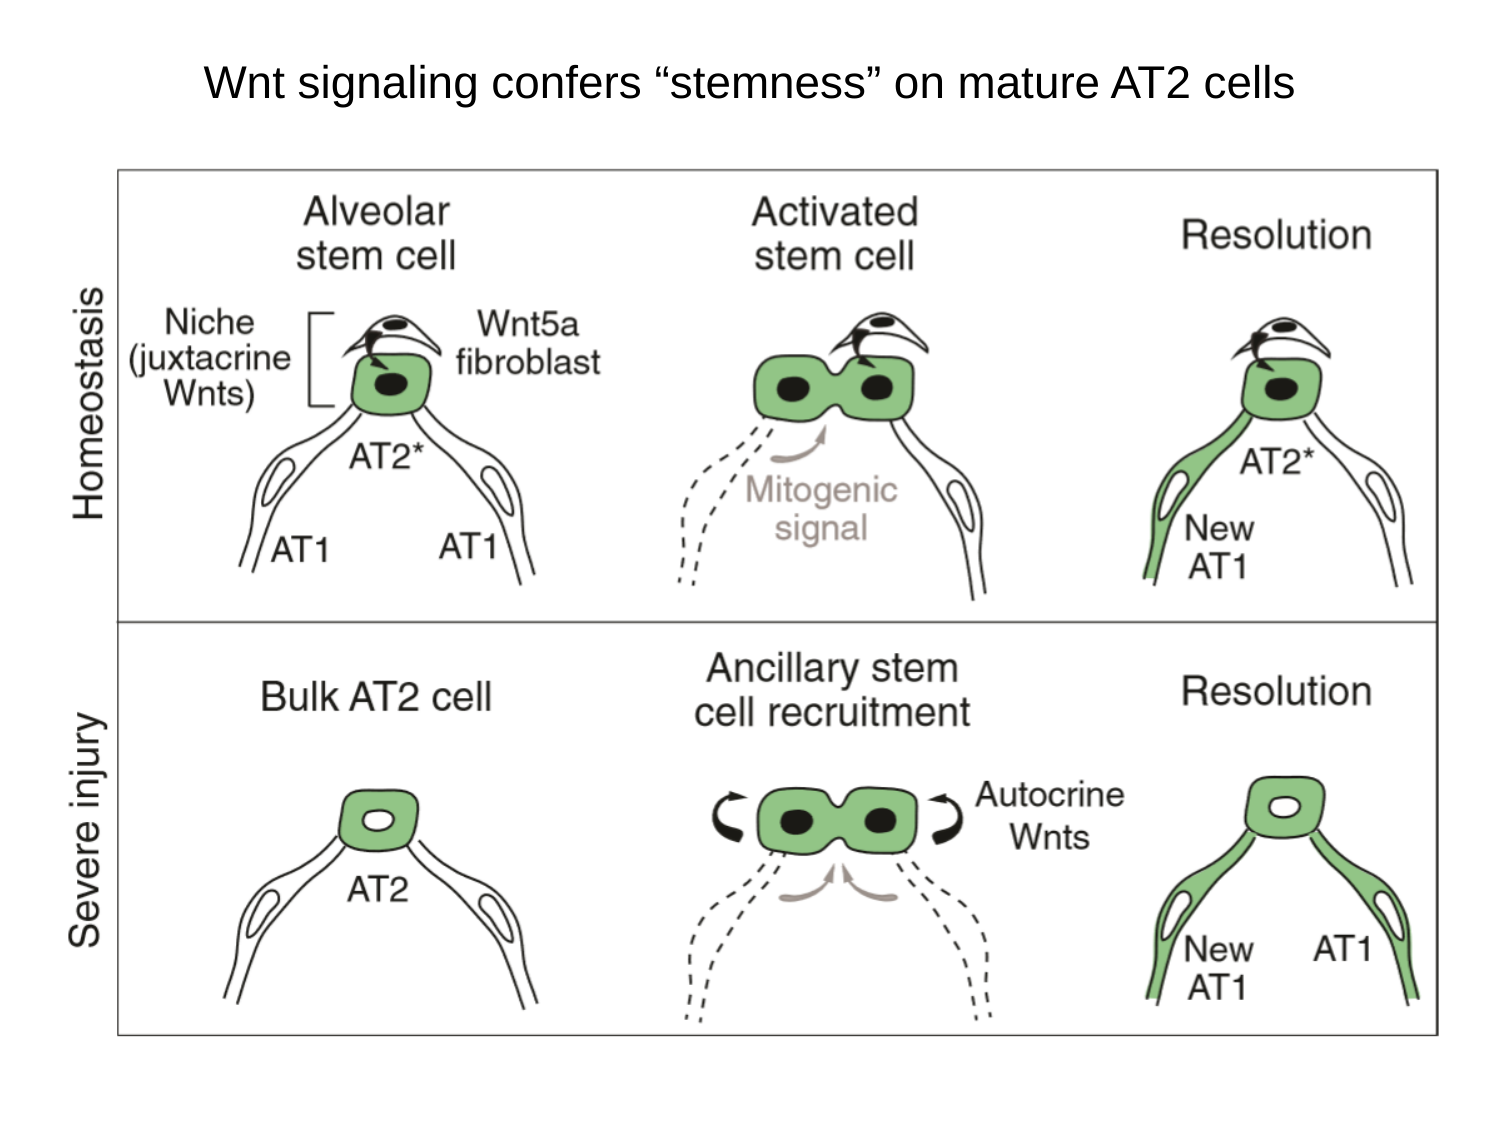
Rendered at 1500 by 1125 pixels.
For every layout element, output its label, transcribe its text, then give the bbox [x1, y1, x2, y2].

text_box Wnt signaling confers “stemness” on mature AT2 cells [99, 45, 1400, 148]
picture [46, 149, 1454, 1046]
